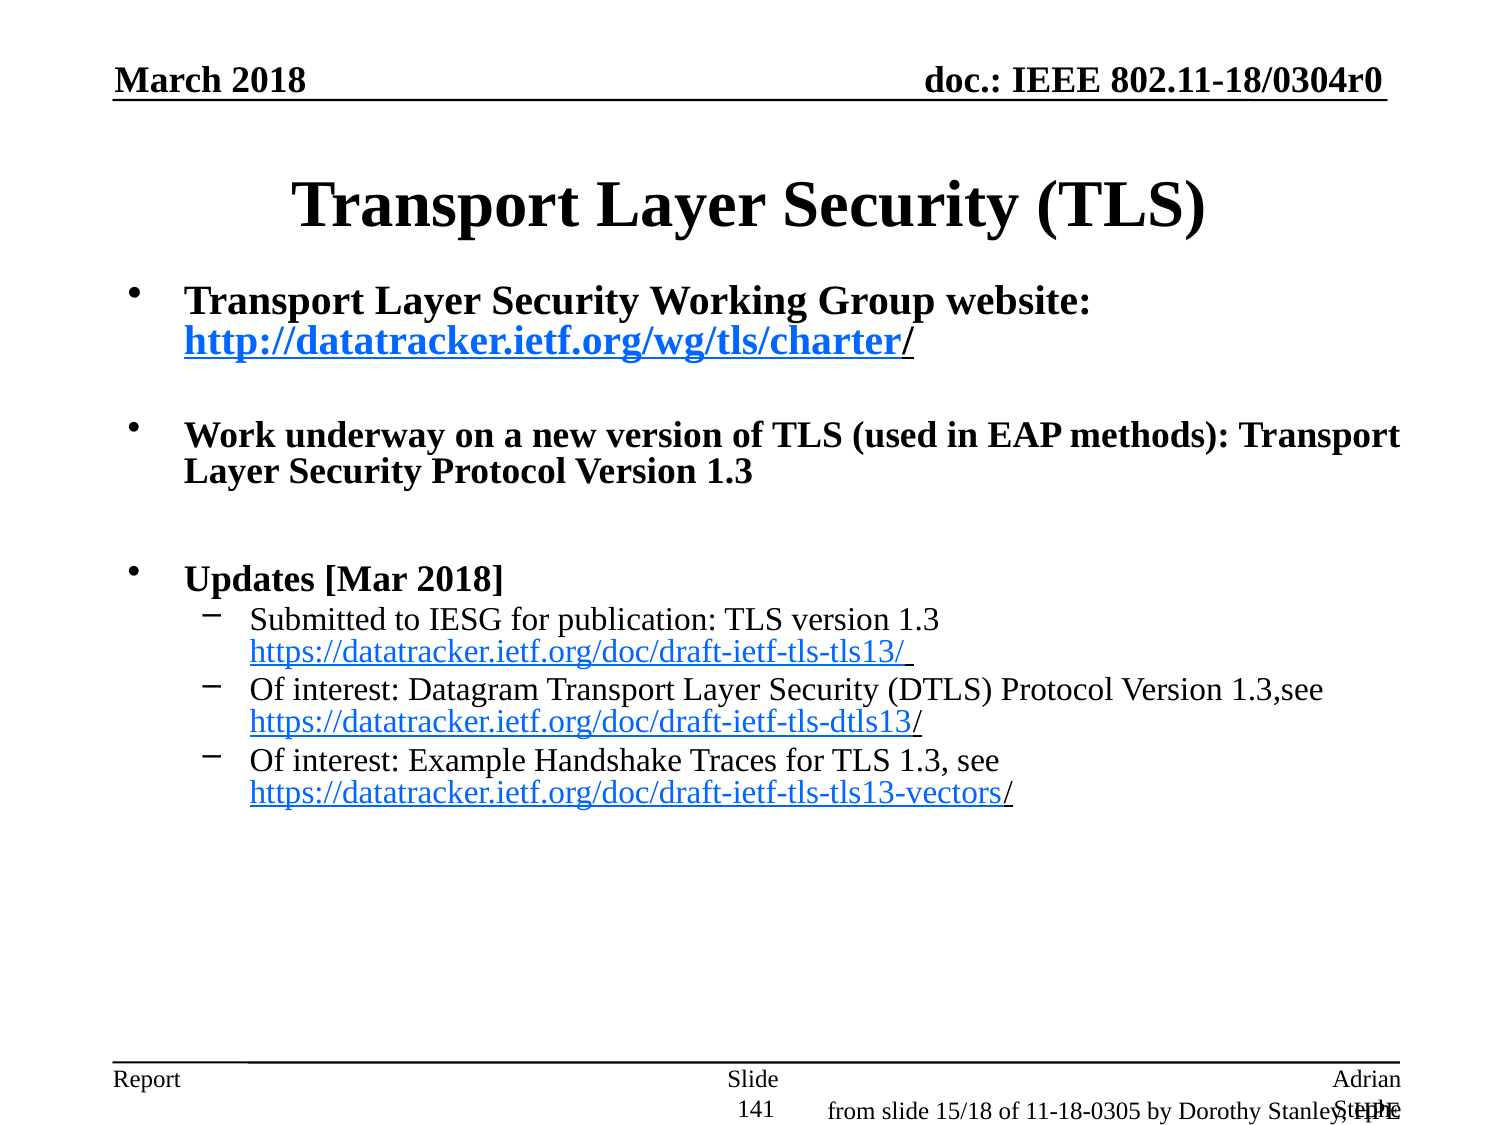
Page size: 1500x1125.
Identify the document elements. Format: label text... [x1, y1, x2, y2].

footer Adrian Stephens, Intel Corporation [1324, 1061, 1402, 1087]
text_box from slide 15/18 of 11-18-0305 by Dorothy Stanley, HPE [343, 1087, 1417, 1125]
title Transport Layer Security (TLS) [112, 112, 1388, 275]
slide_number Slide 141 [711, 1061, 801, 1093]
list Transport Layer Security Working Group website: http://datatracker.ietf.org/wg/tls/charter/ Work underway on a new version of TLS (used in EAP methods): Transport Layer Security Protocol Version 1.3 Updates [Mar 2018] Submitted to IESG for publication: TLS version 1.3 https://datatracker.ietf.org/doc/draft-ietf-tls-tls13/ Of interest: Datagram Transport Layer Security (DTLS) Protocol Version 1.3,see https://datatracker.ietf.org/doc/draft-ietf-tls-dtls13/ Of interest: Example Handshake Traces for TLS 1.3, see https://datatracker.ietf.org/doc/draft-ietf-tls-tls13-vectors/ [112, 275, 1425, 1025]
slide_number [114, 54, 374, 101]
